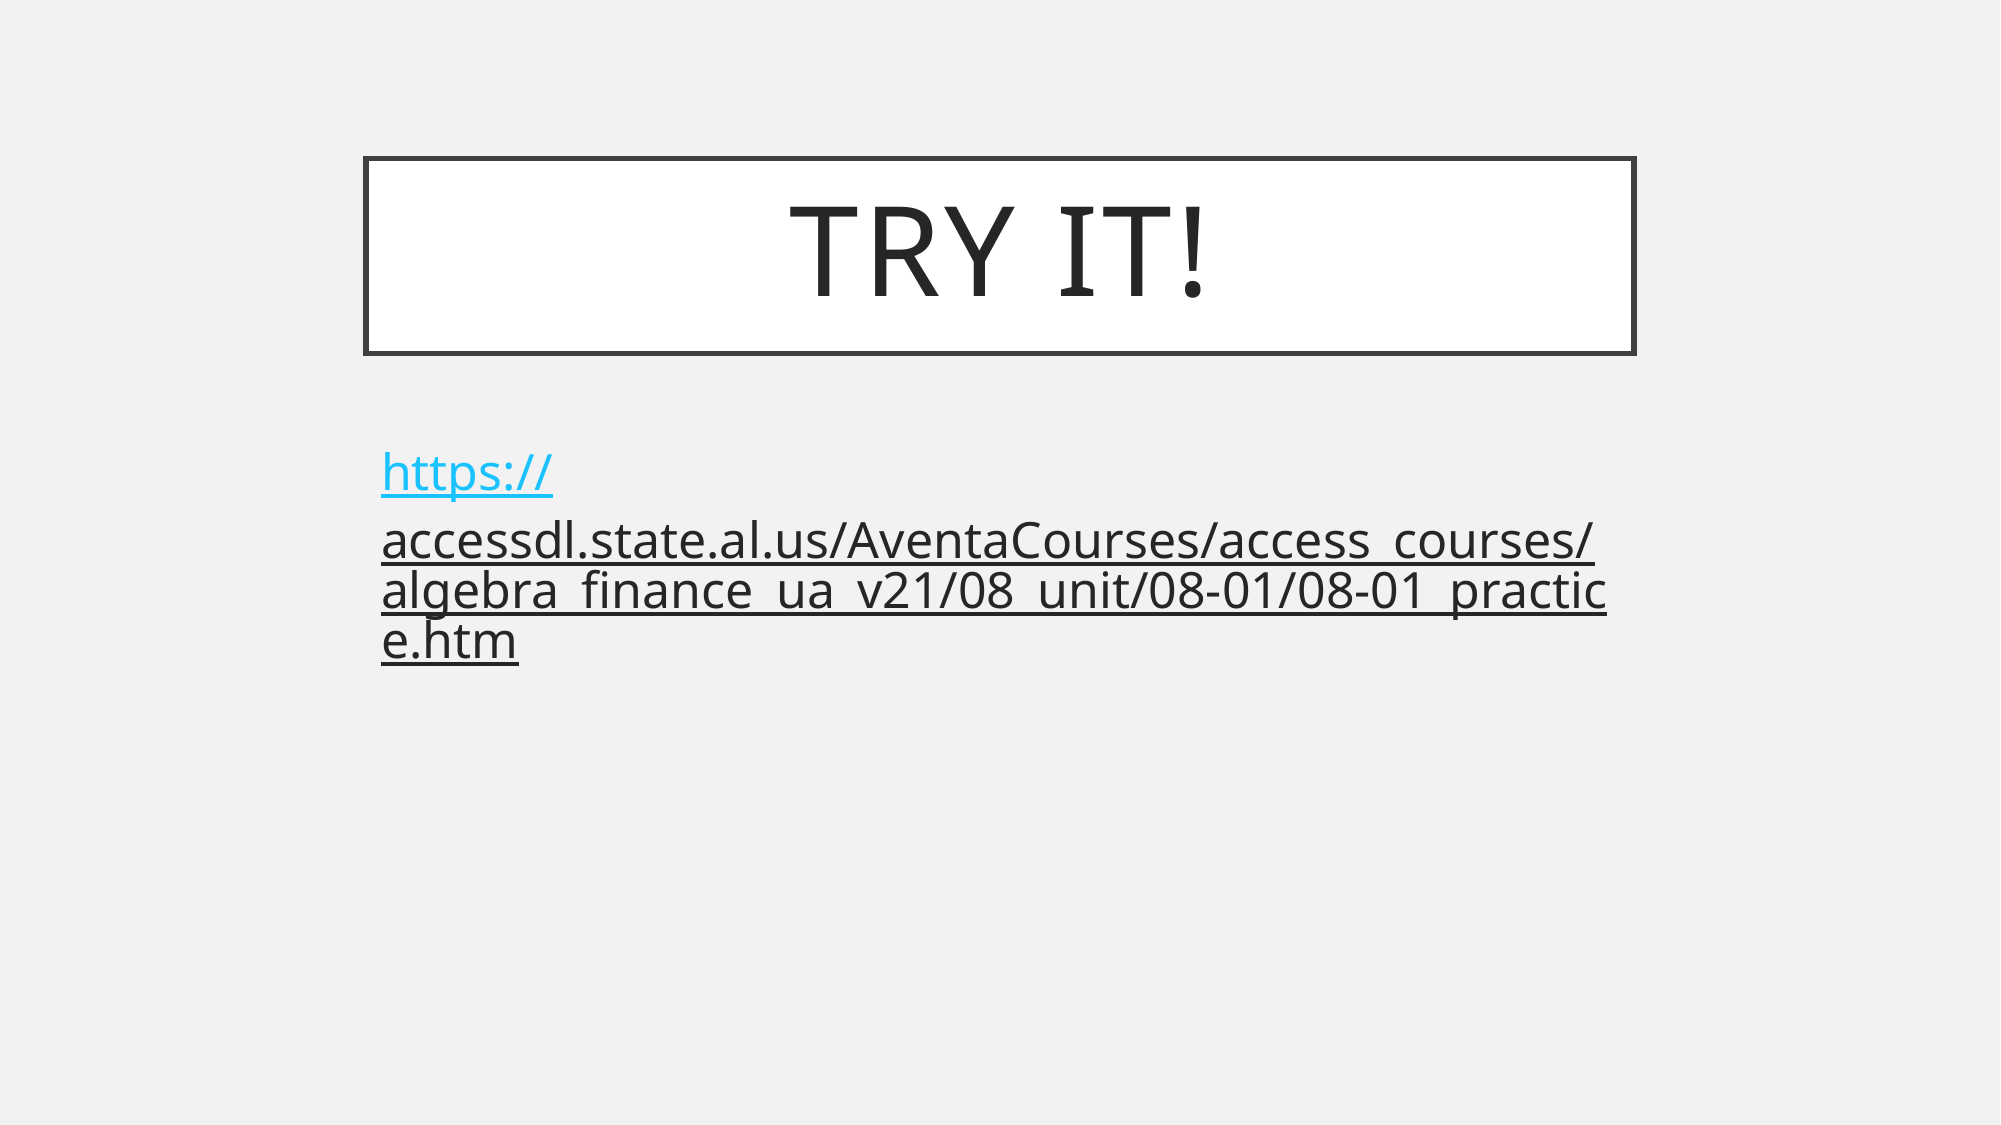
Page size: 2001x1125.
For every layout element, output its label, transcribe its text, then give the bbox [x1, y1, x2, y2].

list https://accessdl.state.al.us/AventaCourses/access_courses/algebra_finance_ua_v21/08_unit/08-01/08-01_practice.htm [366, 432, 1634, 942]
title Try IT! [363, 156, 1637, 356]
